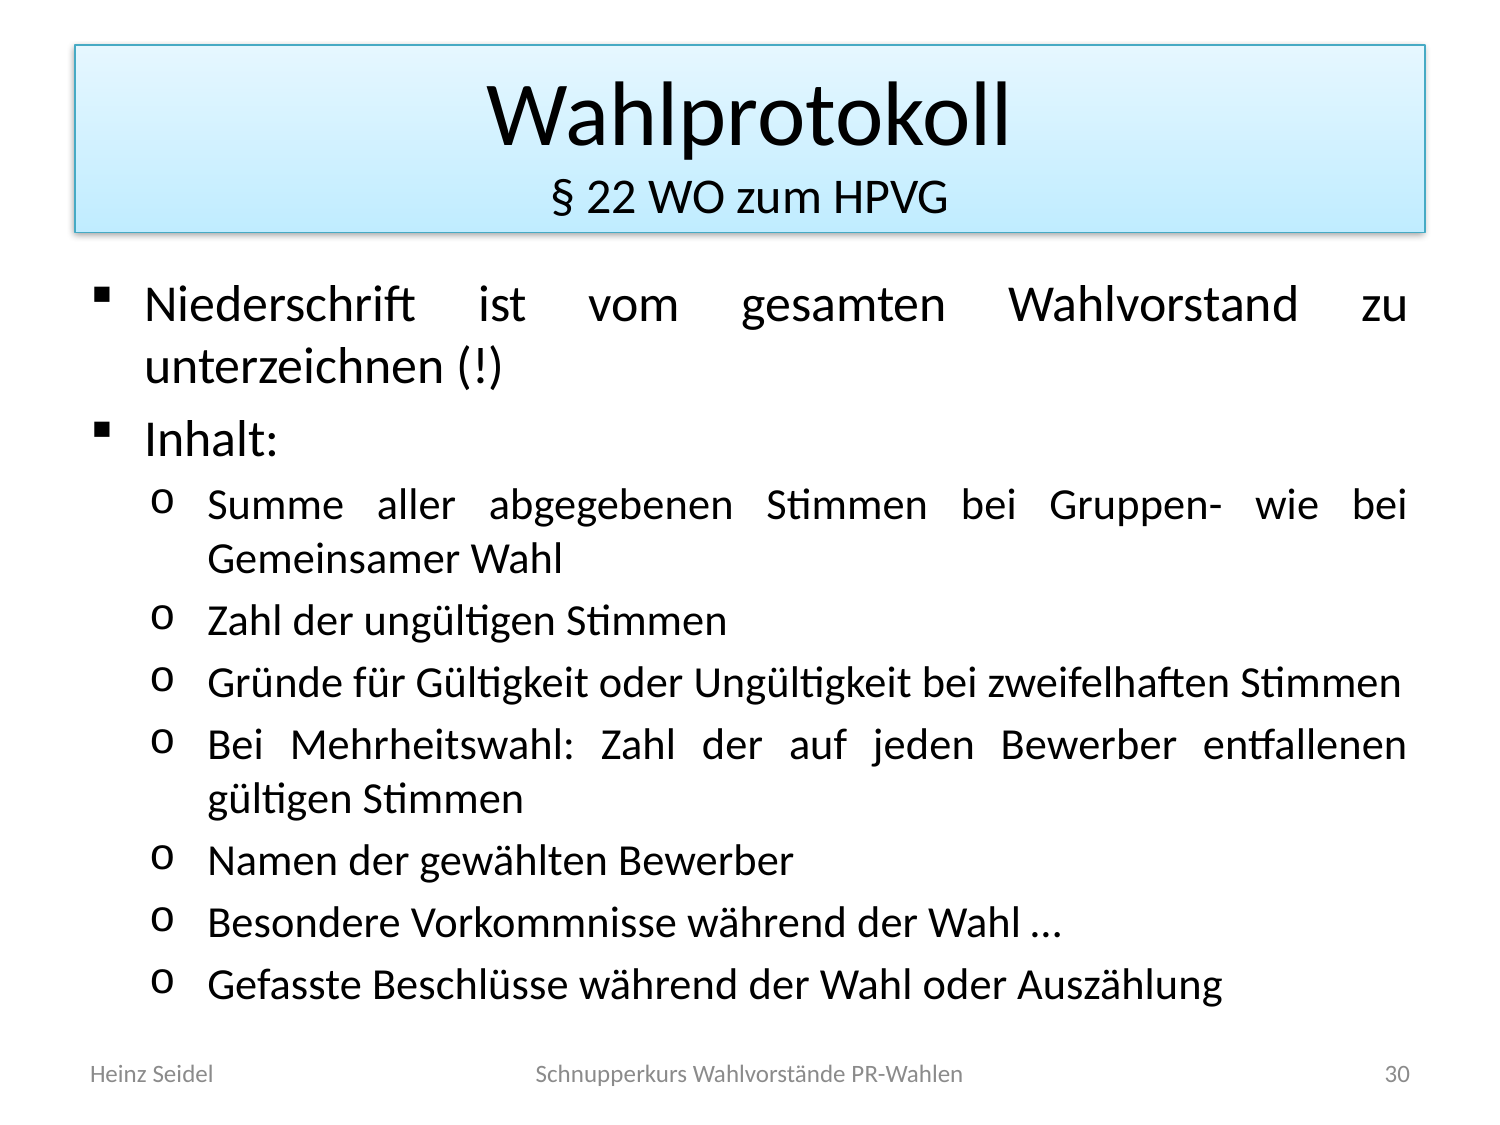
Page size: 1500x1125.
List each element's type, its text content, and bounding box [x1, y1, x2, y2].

title Wahlprotokoll § 22 WO zum HPVG [74, 44, 1426, 233]
footer Schnupperkurs Wahlvorstände PR-Wahlen [512, 1042, 988, 1103]
list Niederschrift ist vom gesamten Wahlvorstand zu unterzeichnen (!) Inhalt: Summe aller abgegebenen Stimmen bei Gruppen- wie bei Gemeinsamer Wahl Zahl der ungültigen Stimmen Gründe für Gültigkeit oder Ungültigkeit bei zweifelhaften Stimmen Bei Mehrheitswahl: Zahl der auf jeden Bewerber entfallenen gültigen Stimmen Namen der gewählten Bewerber Besondere Vorkommnisse während der Wahl … Gefasste Beschlüsse während der Wahl oder Auszählung [75, 262, 1425, 1035]
slide_number 30 [1074, 1042, 1425, 1103]
slide_number Heinz Seidel [75, 1042, 425, 1103]
